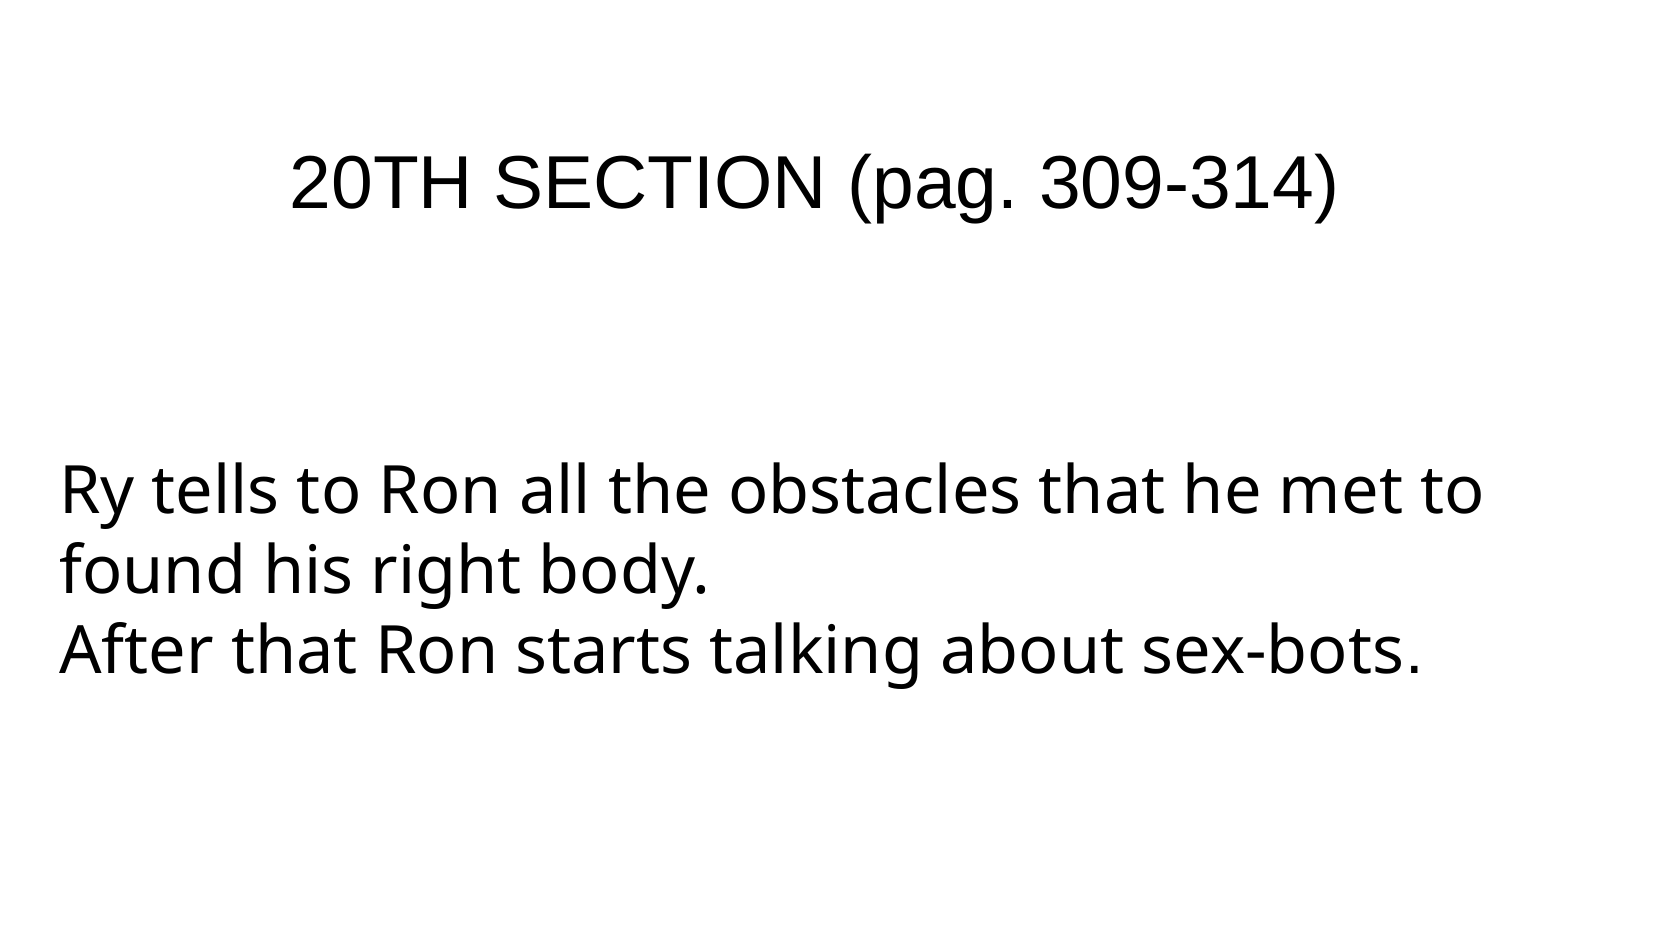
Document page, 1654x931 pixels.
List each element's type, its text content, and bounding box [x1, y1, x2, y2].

text_box Ry tells to Ron all the obstacles that he met to found his right body. After that Ron starts talking about sex-bots. [59, 318, 1548, 815]
text_box 20TH SECTION (pag. 309-314) [0, 74, 1630, 284]
